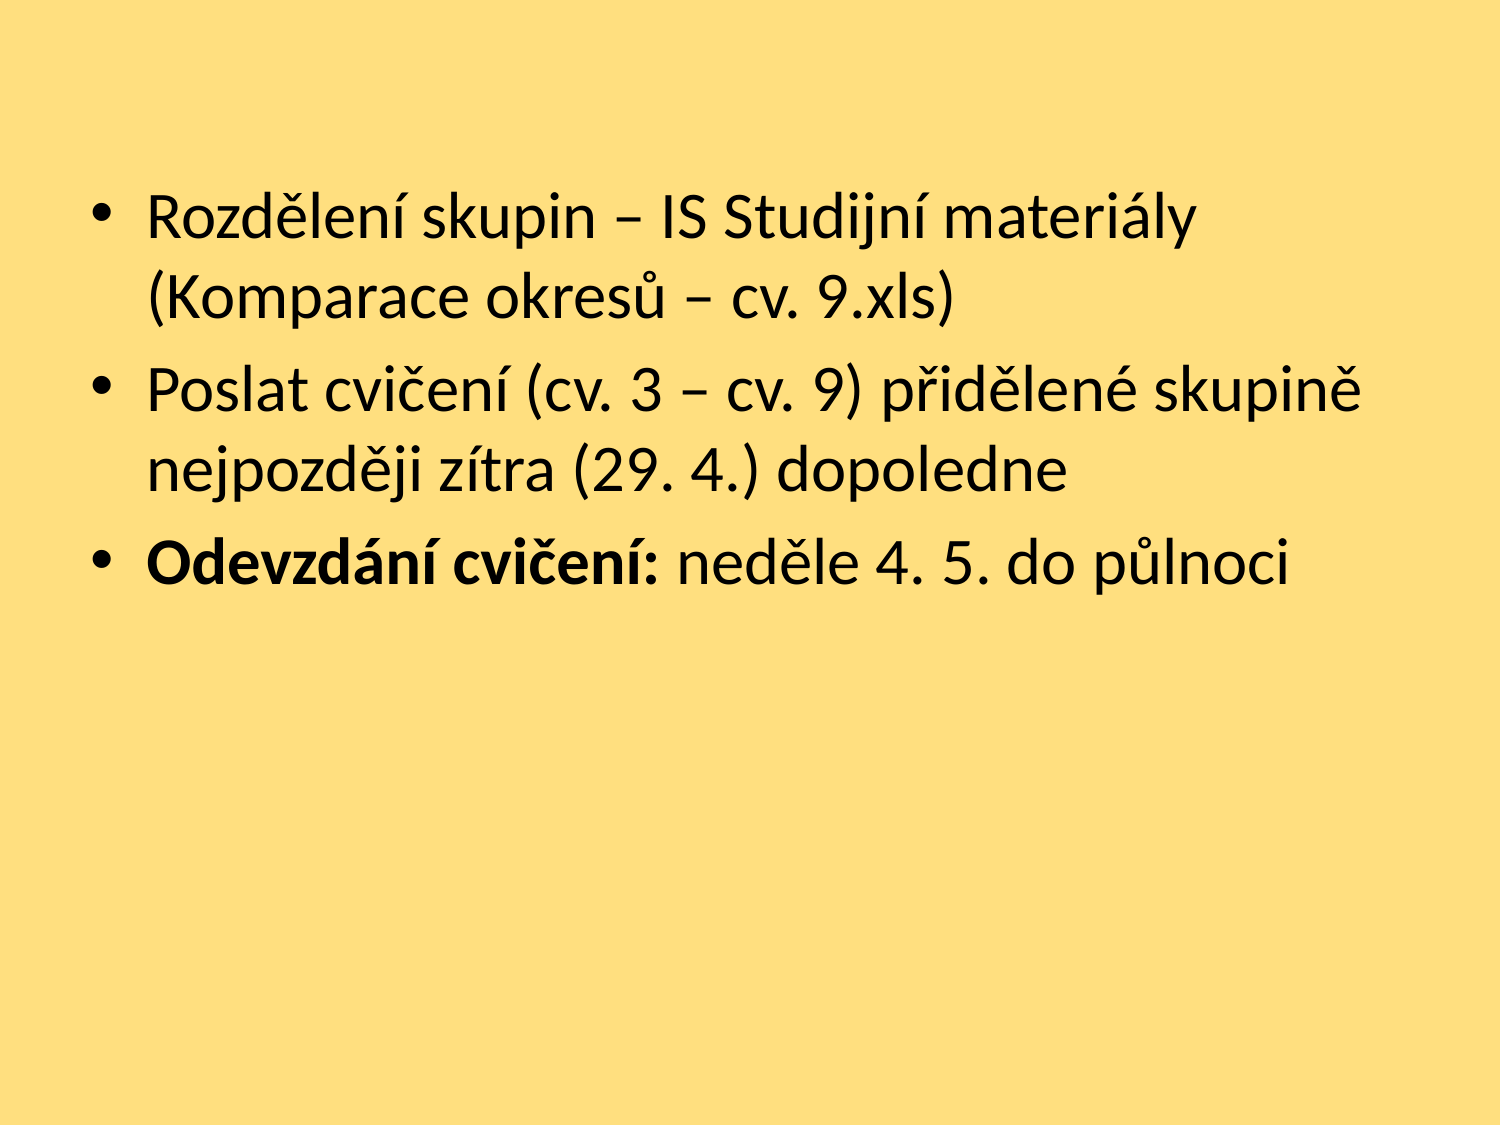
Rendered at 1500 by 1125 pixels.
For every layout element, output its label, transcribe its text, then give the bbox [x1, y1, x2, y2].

list Rozdělení skupin – IS Studijní materiály (Komparace okresů – cv. 9.xls) Poslat cvičení (cv. 3 – cv. 9) přidělené skupině nejpozději zítra (29. 4.) dopoledne Odevzdání cvičení: neděle 4. 5. do půlnoci [75, 164, 1425, 1005]
